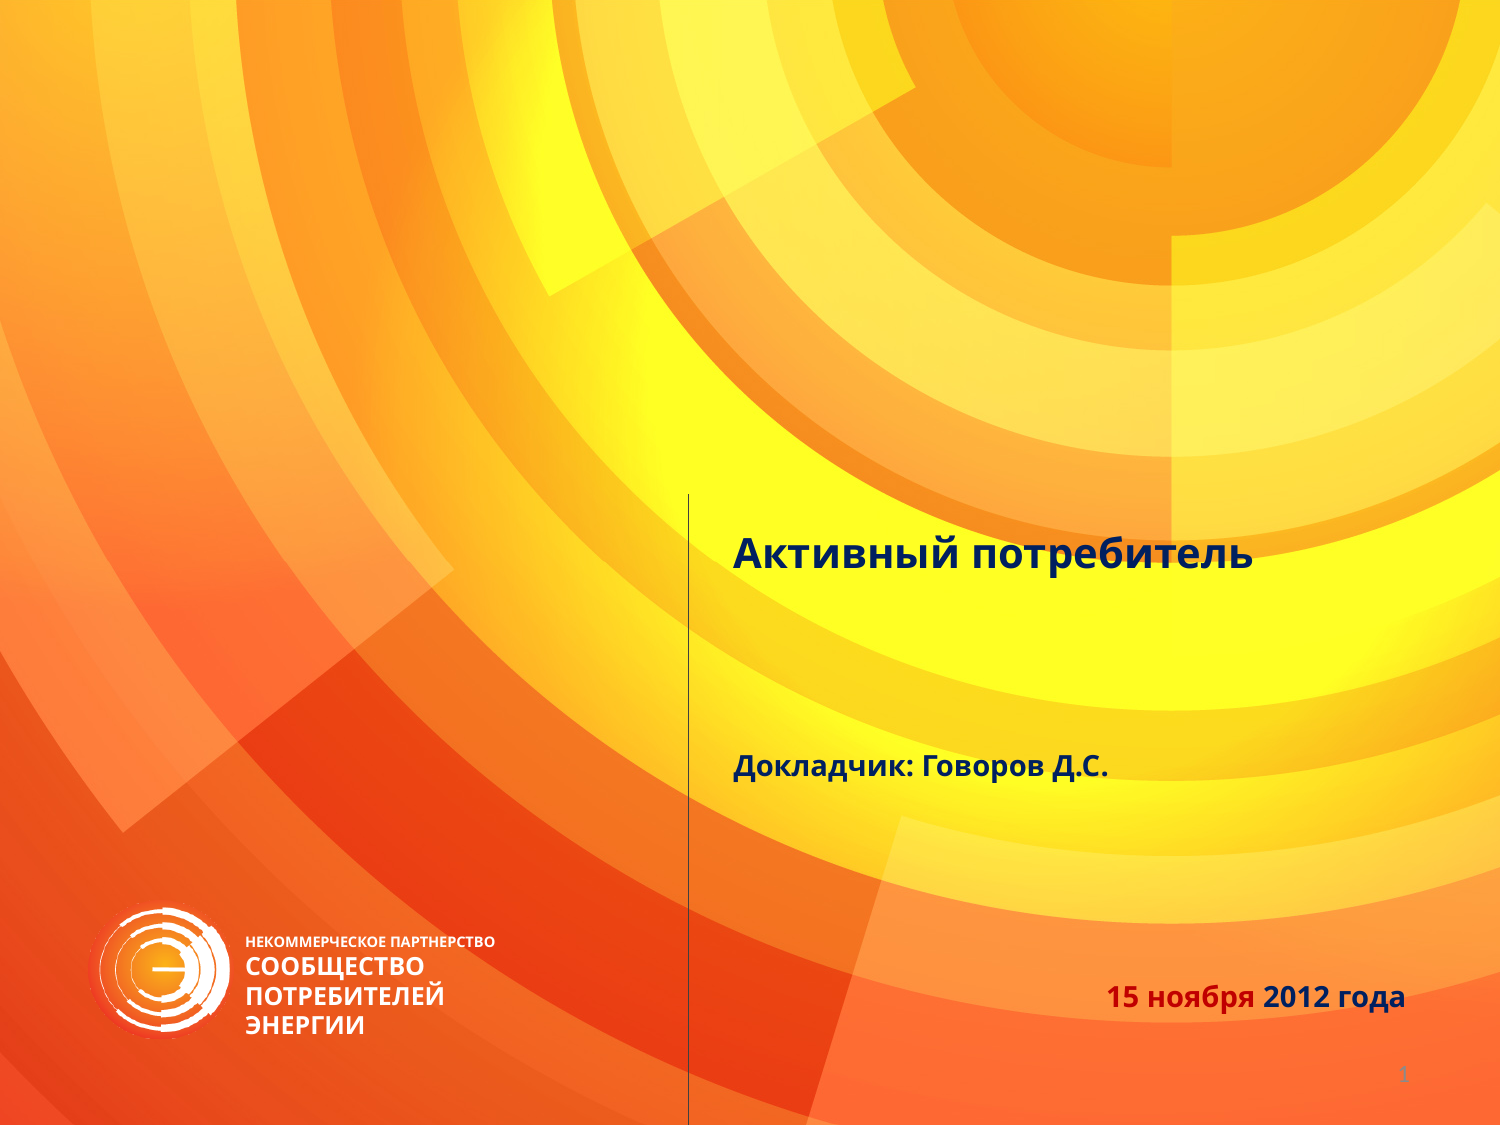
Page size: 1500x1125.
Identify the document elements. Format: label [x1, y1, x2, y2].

text_box [64, 881, 560, 1065]
picture [0, 0, 1500, 1125]
